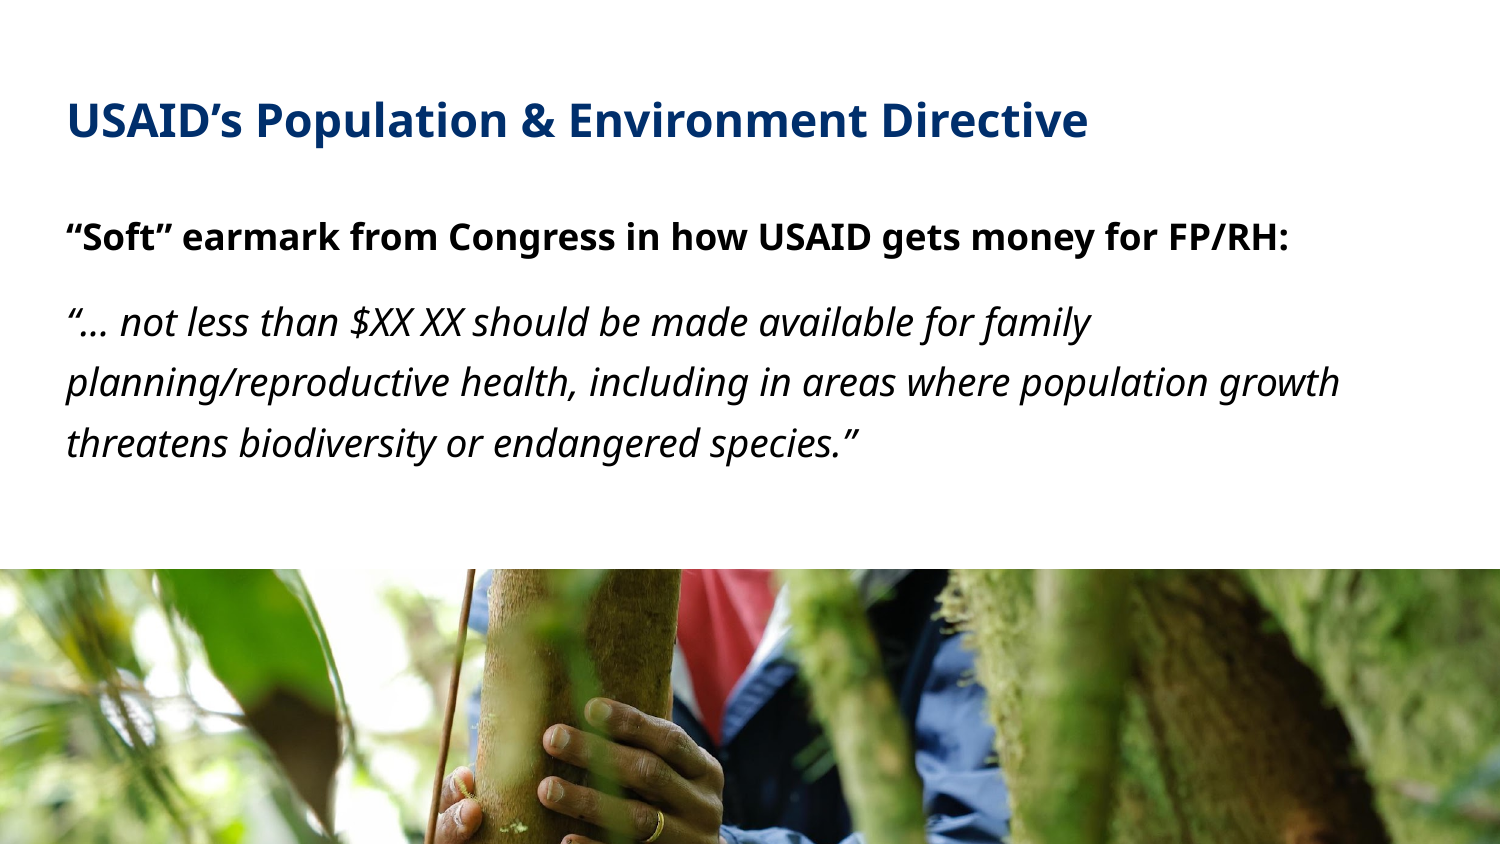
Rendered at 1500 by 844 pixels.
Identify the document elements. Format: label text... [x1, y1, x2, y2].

list “Soft” earmark from Congress in how USAID gets money for FP/RH: “... not less than $XX XX should be made available for family planning/reproductive health, including in areas where population growth threatens biodiversity or endangered species.” [51, 189, 1449, 568]
picture [0, 569, 1500, 844]
title USAID’s Population & Environment Directive [51, 72, 1449, 167]
